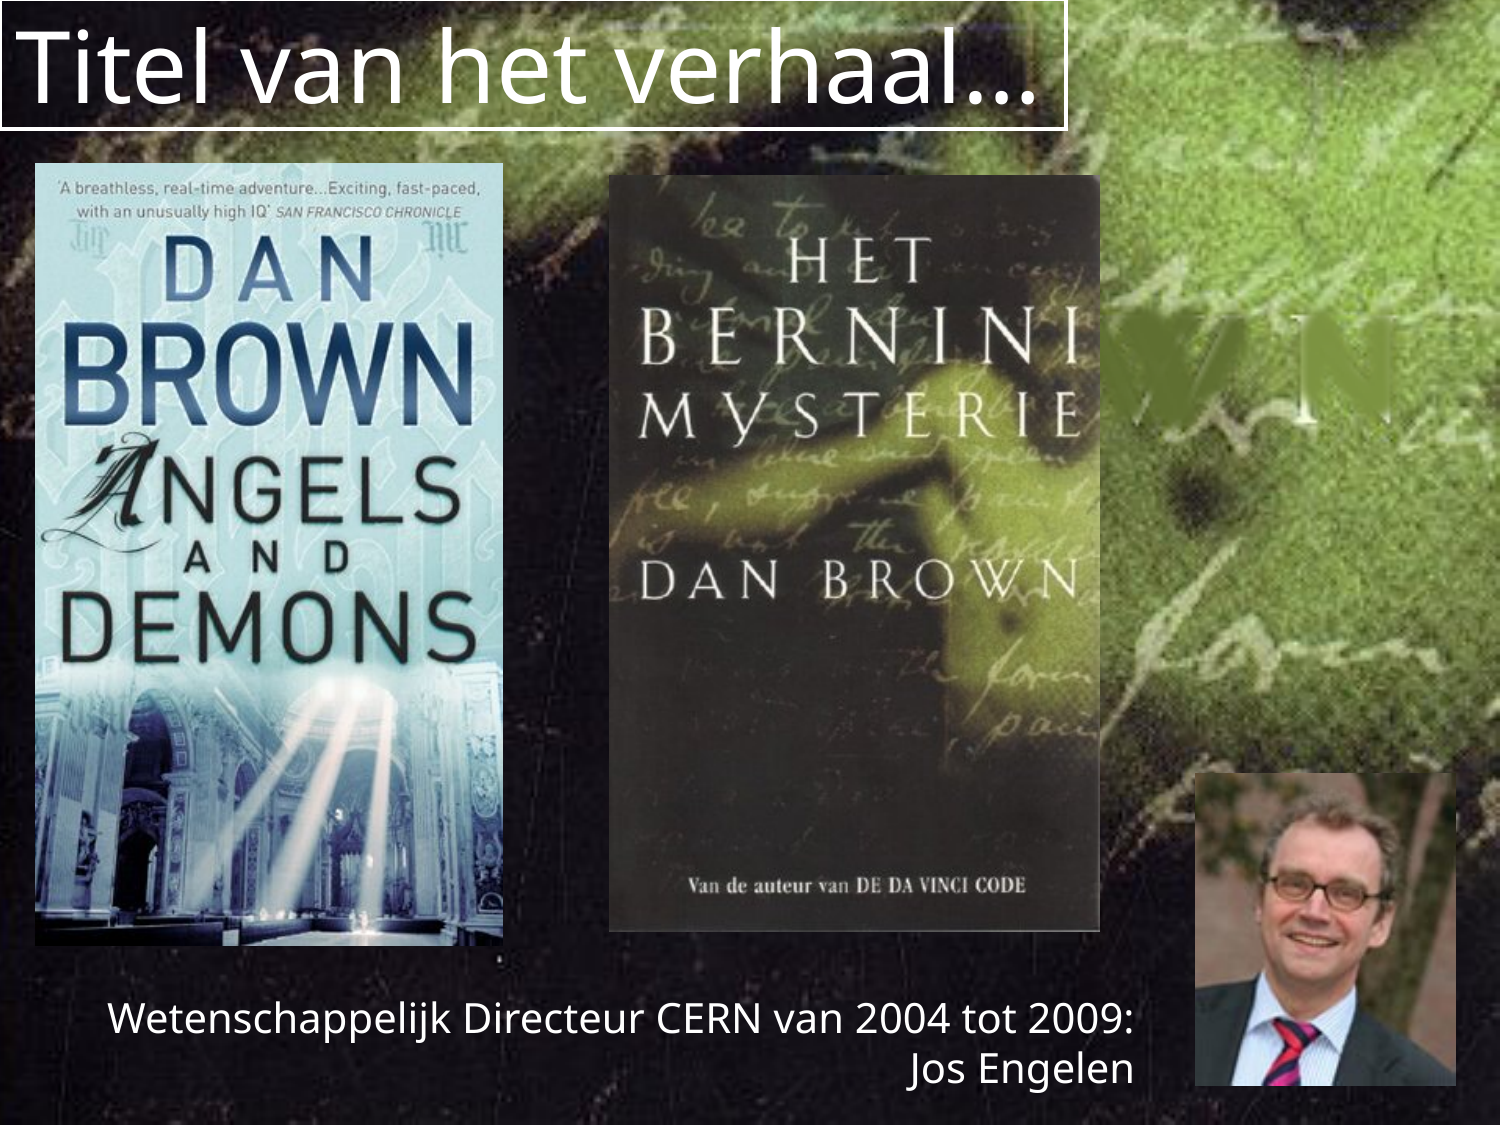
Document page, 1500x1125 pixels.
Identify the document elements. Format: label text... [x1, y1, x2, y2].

text_box Wetenschappelijk Directeur CERN van 2004 tot 2009: Jos Engelen [92, 984, 1150, 1100]
picture [0, 0, 1500, 1125]
title Titel van het verhaal… [0, 0, 1067, 130]
